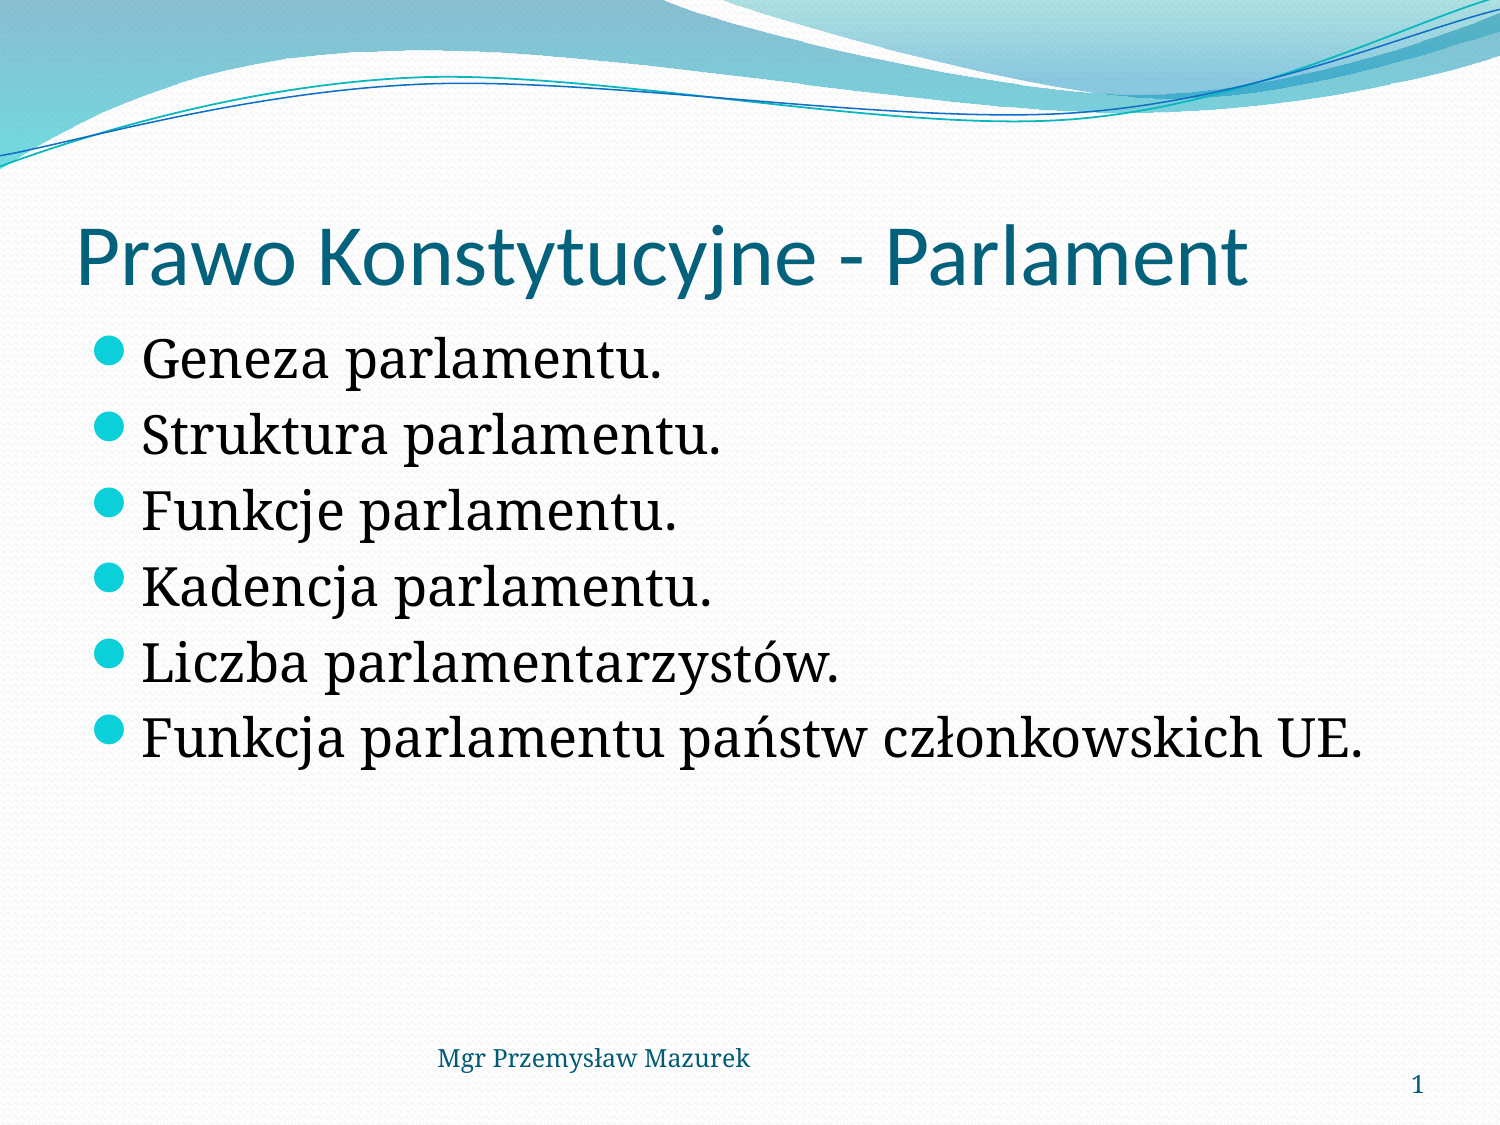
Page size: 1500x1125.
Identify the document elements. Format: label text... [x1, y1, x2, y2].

slide_number 1 [1299, 1042, 1425, 1103]
list Geneza parlamentu. Struktura parlamentu. Funkcje parlamentu. Kadencja parlamentu. Liczba parlamentarzystów. Funkcja parlamentu państw członkowskich UE. [75, 317, 1425, 1038]
footer Mgr Przemysław Mazurek [437, 1042, 988, 1103]
title Prawo Konstytucyjne - Parlament [75, 115, 1425, 303]
